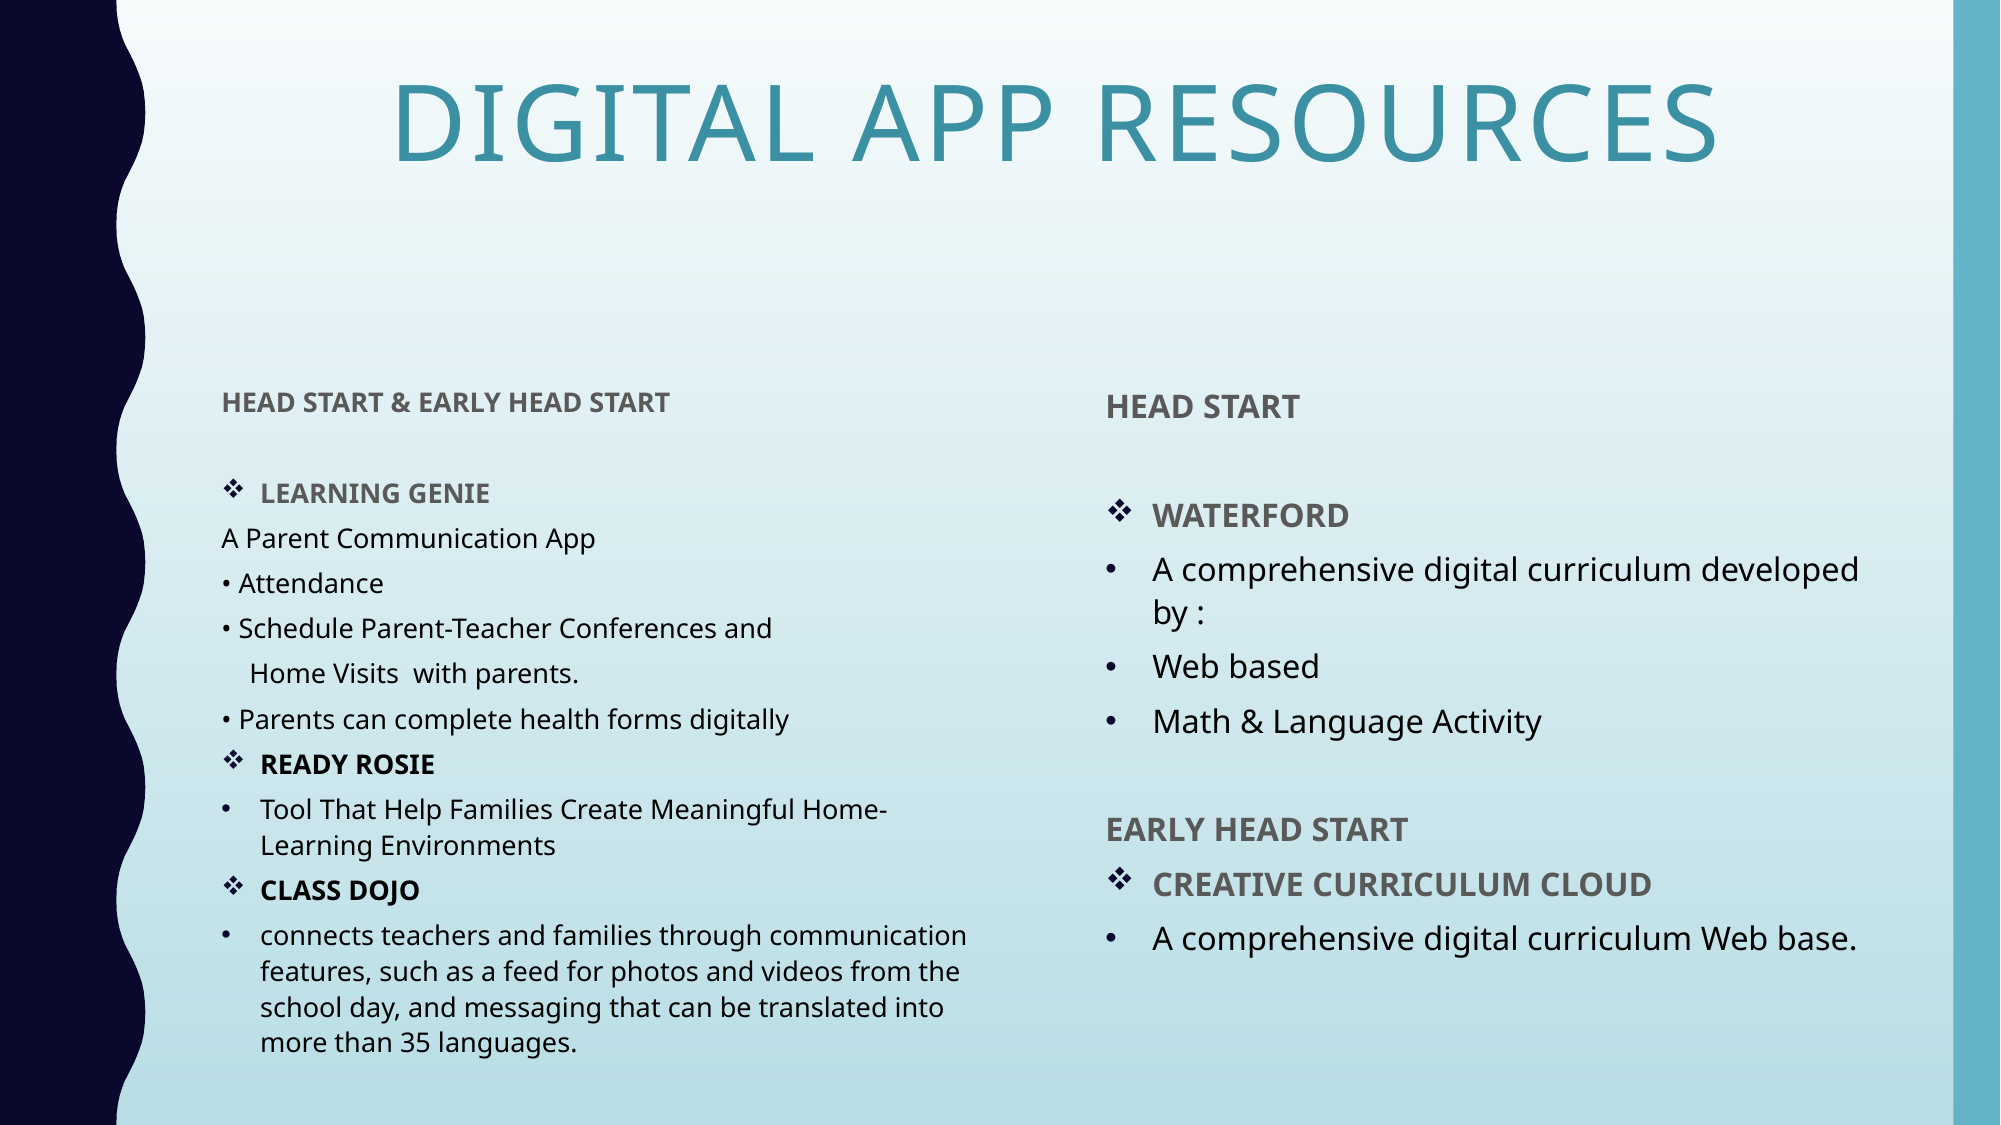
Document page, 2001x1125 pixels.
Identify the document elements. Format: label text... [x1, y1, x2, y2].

list HEAD START & EARLY HEAD START LEARNING GENIE A Parent Communication App • Attendance • Schedule Parent-Teacher Conferences and Home Visits with parents. • Parents can complete health forms digitally READY ROSIE Tool That Help Families Create Meaningful Home-Learning Environments CLASS DOJO connects teachers and families through communication features, such as a feed for photos and videos from the school day, and messaging that can be translated into more than 35 languages. [206, 375, 994, 1068]
list HEAD START WATERFORD A comprehensive digital curriculum developed by : Web based Math & Language Activity EARLY HEAD START CREATIVE CURRICULUM CLOUD A comprehensive digital curriculum Web base. [1090, 375, 1878, 969]
title DIGITAL APP RESOURCES [205, 62, 1875, 308]
